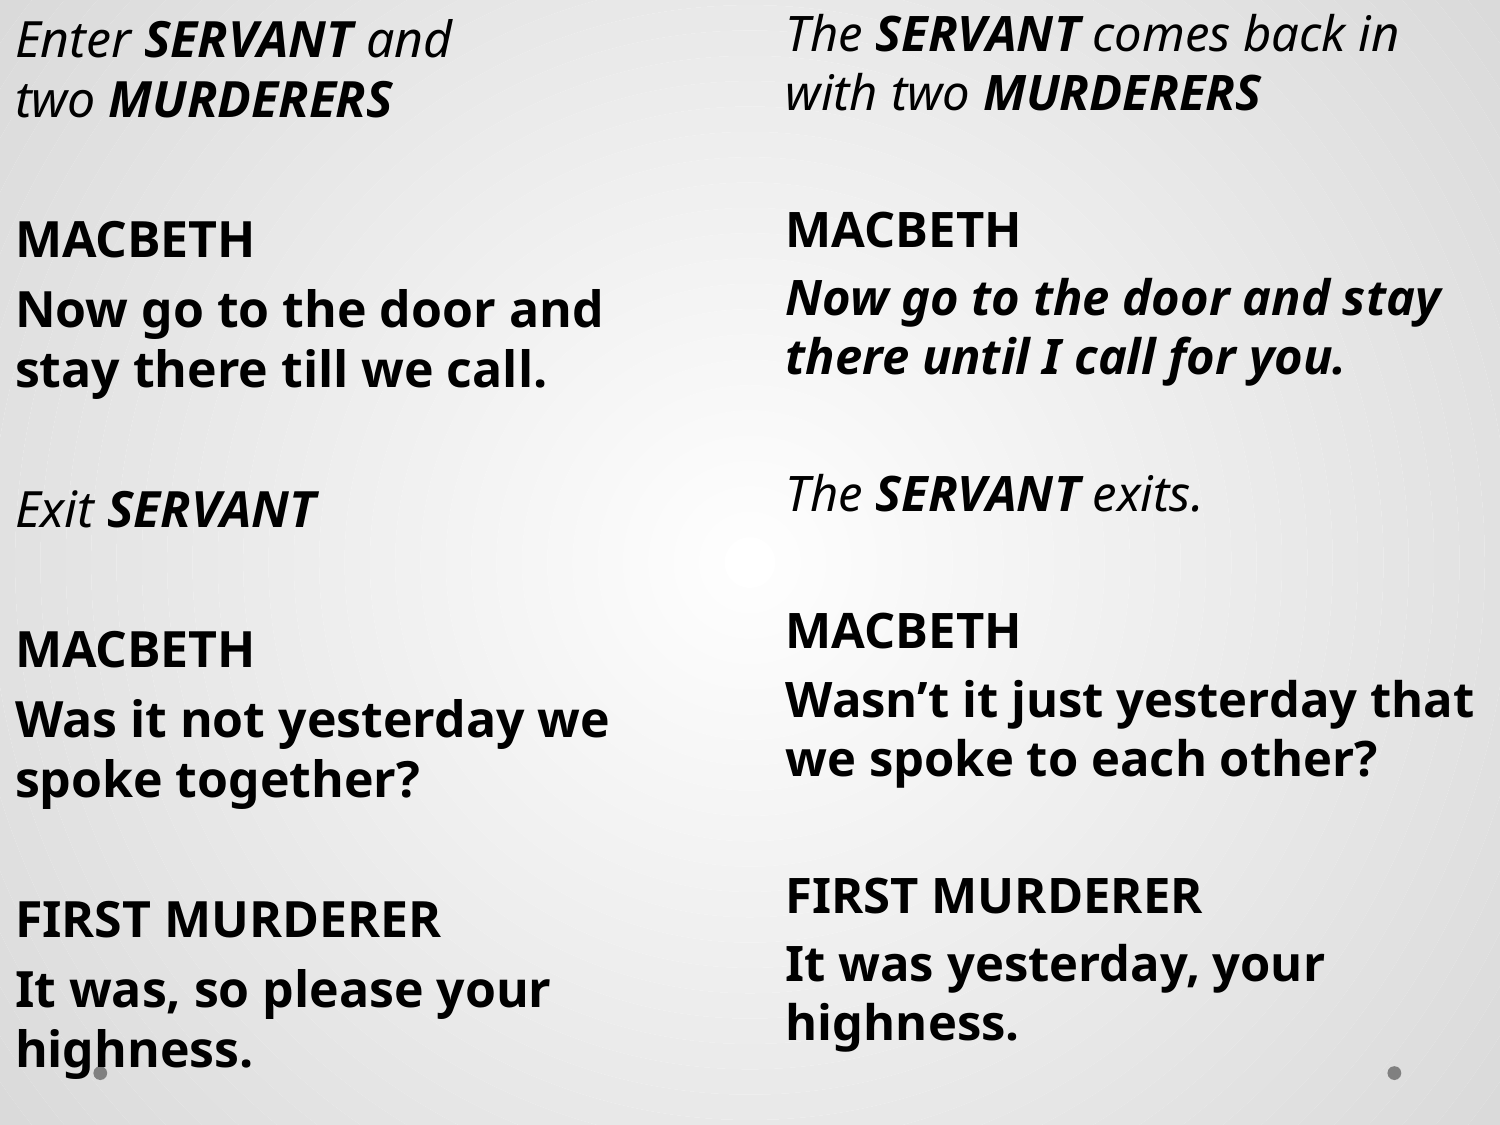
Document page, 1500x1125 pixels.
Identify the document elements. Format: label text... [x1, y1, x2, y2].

text_box The SERVANT comes back in with two MURDERERS MACBETH Now go to the door and stay there until I call for you. The SERVANT exits. MACBETH Wasn’t it just yesterday that we spoke to each other? FIRST MURDERER It was yesterday, your highness. [770, 0, 1496, 1120]
list Enter SERVANT and two MURDERERS MACBETH Now go to the door and stay there till we call. Exit SERVANT MACBETH Was it not yesterday we spoke together? FIRST MURDERER It was, so please your highness. [0, 0, 725, 1125]
